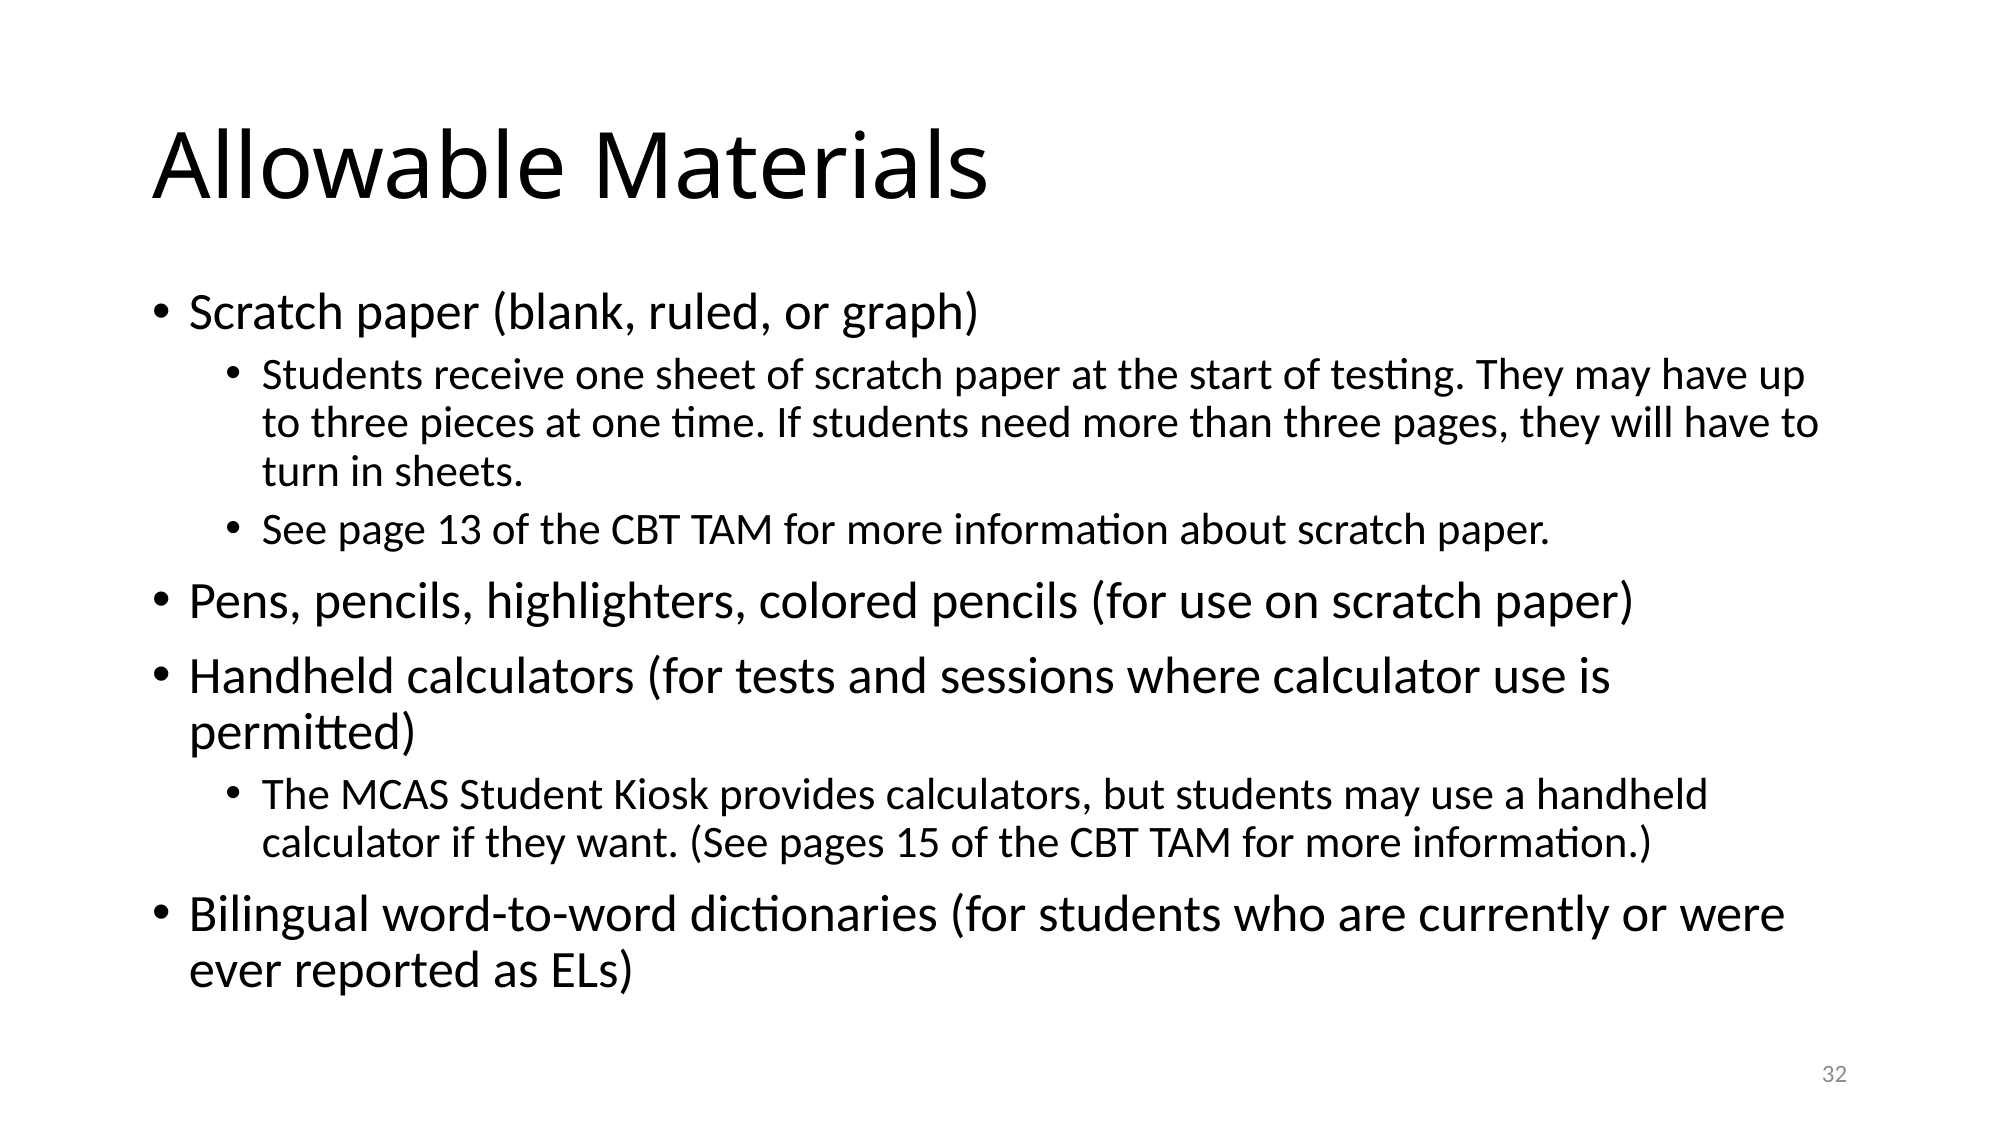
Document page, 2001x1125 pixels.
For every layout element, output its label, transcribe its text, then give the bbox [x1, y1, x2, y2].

list Scratch paper (blank, ruled, or graph) Students receive one sheet of scratch paper at the start of testing. They may have up to three pieces at one time. If students need more than three pages, they will have to turn in sheets. See page 13 of the CBT TAM for more information about scratch paper. Pens, pencils, highlighters, colored pencils (for use on scratch paper) Handheld calculators (for tests and sessions where calculator use is permitted) The MCAS Student Kiosk provides calculators, but students may use a handheld calculator if they want. (See pages 15 of the CBT TAM for more information.) Bilingual word-to-word dictionaries (for students who are currently or were ever reported as ELs) [137, 277, 1863, 1014]
slide_number 31 [1412, 1042, 1863, 1103]
title Allowable Materials [137, 59, 1863, 277]
